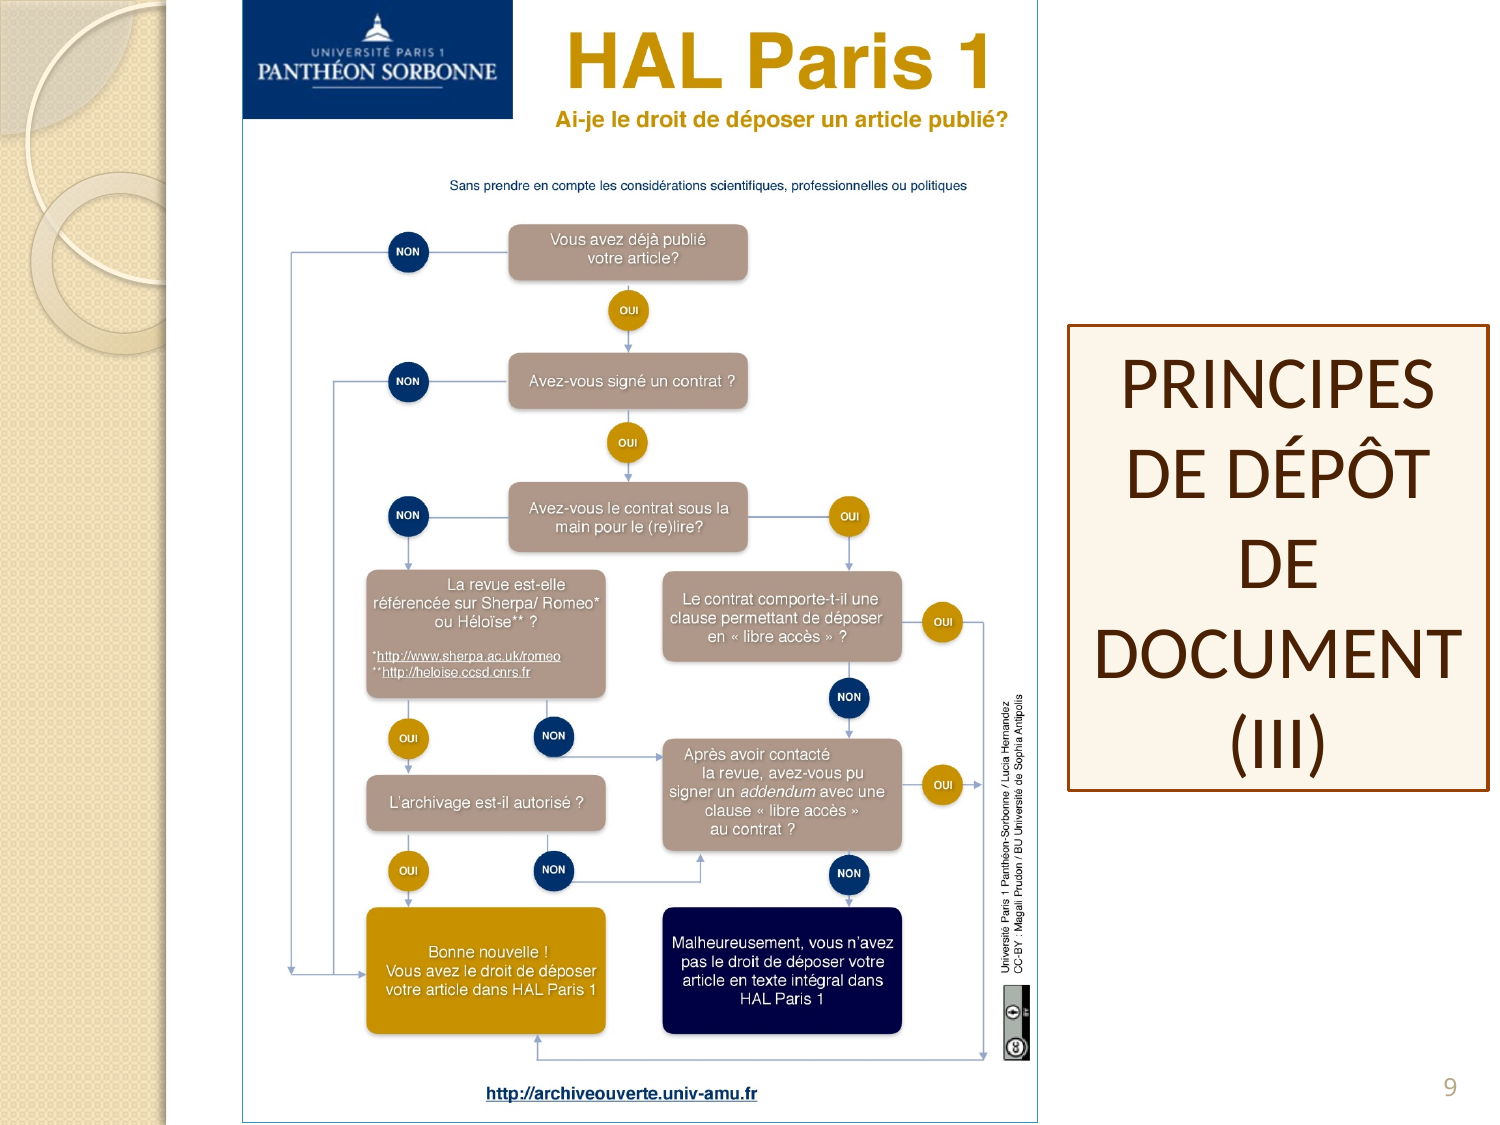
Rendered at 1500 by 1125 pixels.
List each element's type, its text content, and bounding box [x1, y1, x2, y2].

picture [241, 0, 1038, 1124]
slide_number 9 [1413, 1034, 1488, 1113]
text_box PRINCIPES DE DÉPÔT DE DOCUMENT (III) [1068, 325, 1489, 791]
